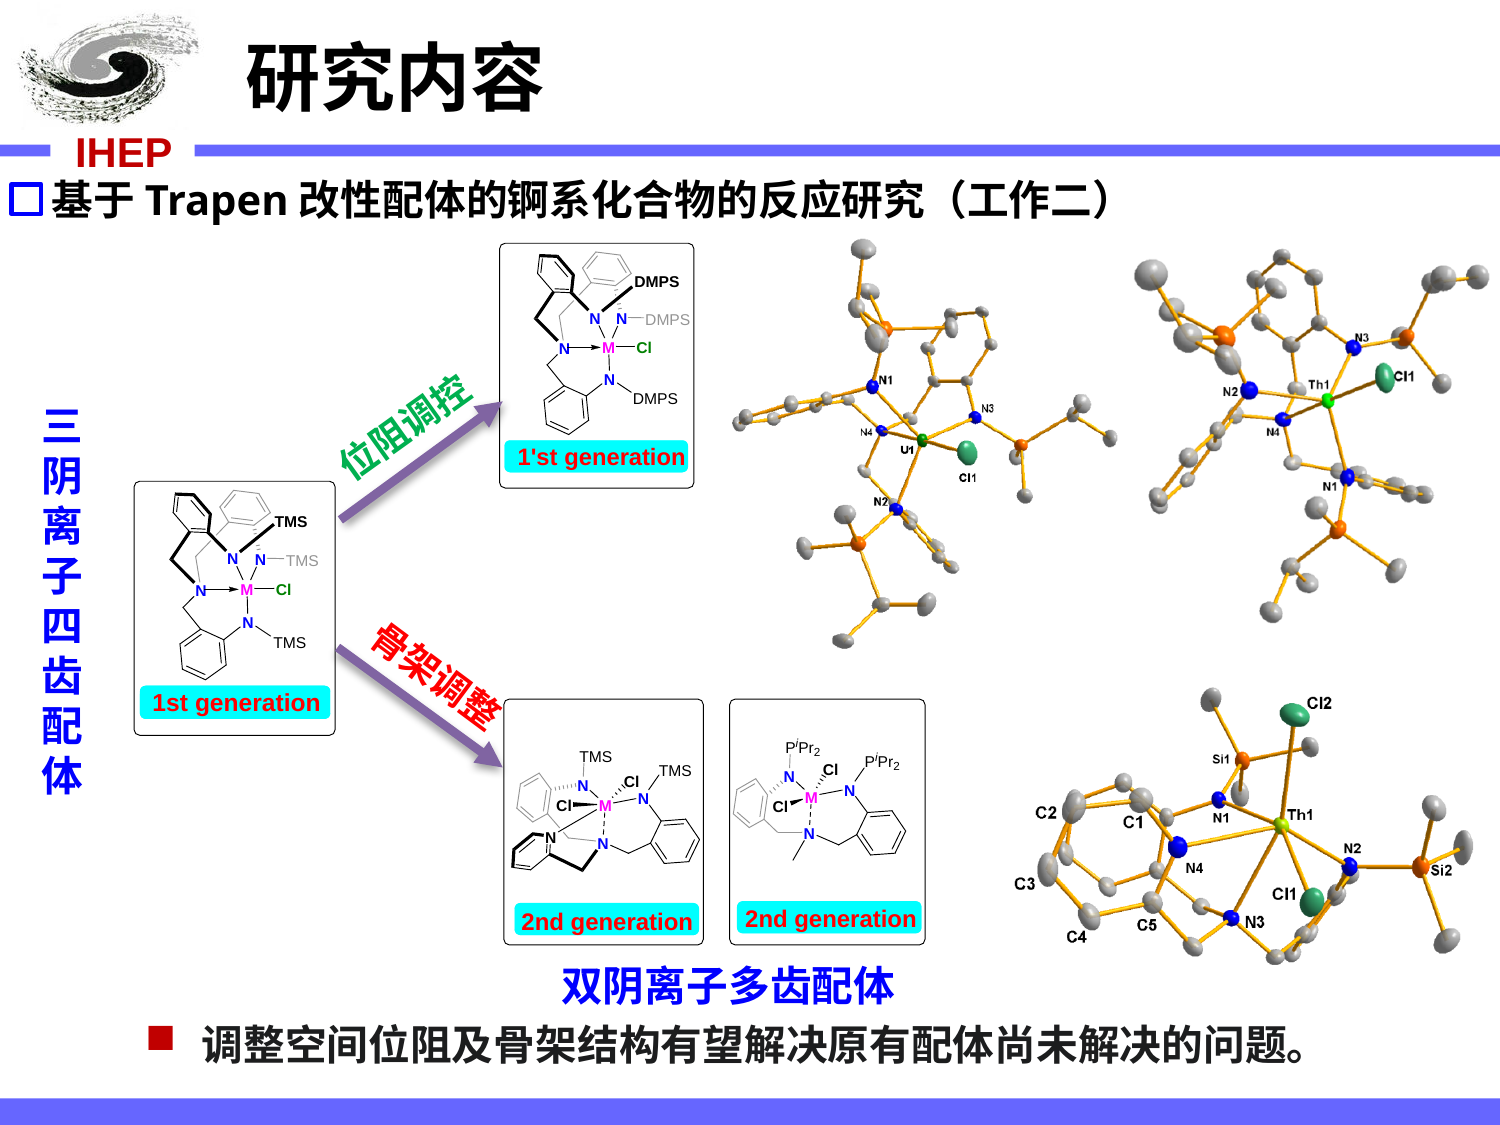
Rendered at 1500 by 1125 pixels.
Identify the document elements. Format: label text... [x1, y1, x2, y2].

text_box [0, 1096, 1500, 1125]
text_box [130, 239, 931, 951]
text_box 三阴离子四齿配体 [26, 392, 85, 813]
text_box 双阴离子多齿配体 [529, 959, 928, 1009]
text_box 调整空间位阻及骨架结构有望解决原有配体尚未解决的问题。 [130, 1011, 1397, 1077]
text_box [337, 647, 503, 768]
picture [720, 227, 1492, 654]
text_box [340, 401, 504, 521]
text_box 基于Trapen改性配体的锕系化合物的反应研究（工作二） [36, 166, 1149, 231]
text_box [10, 182, 43, 216]
text_box 研究内容 [230, 23, 1247, 143]
picture [11, 2, 207, 130]
picture [1007, 679, 1479, 971]
